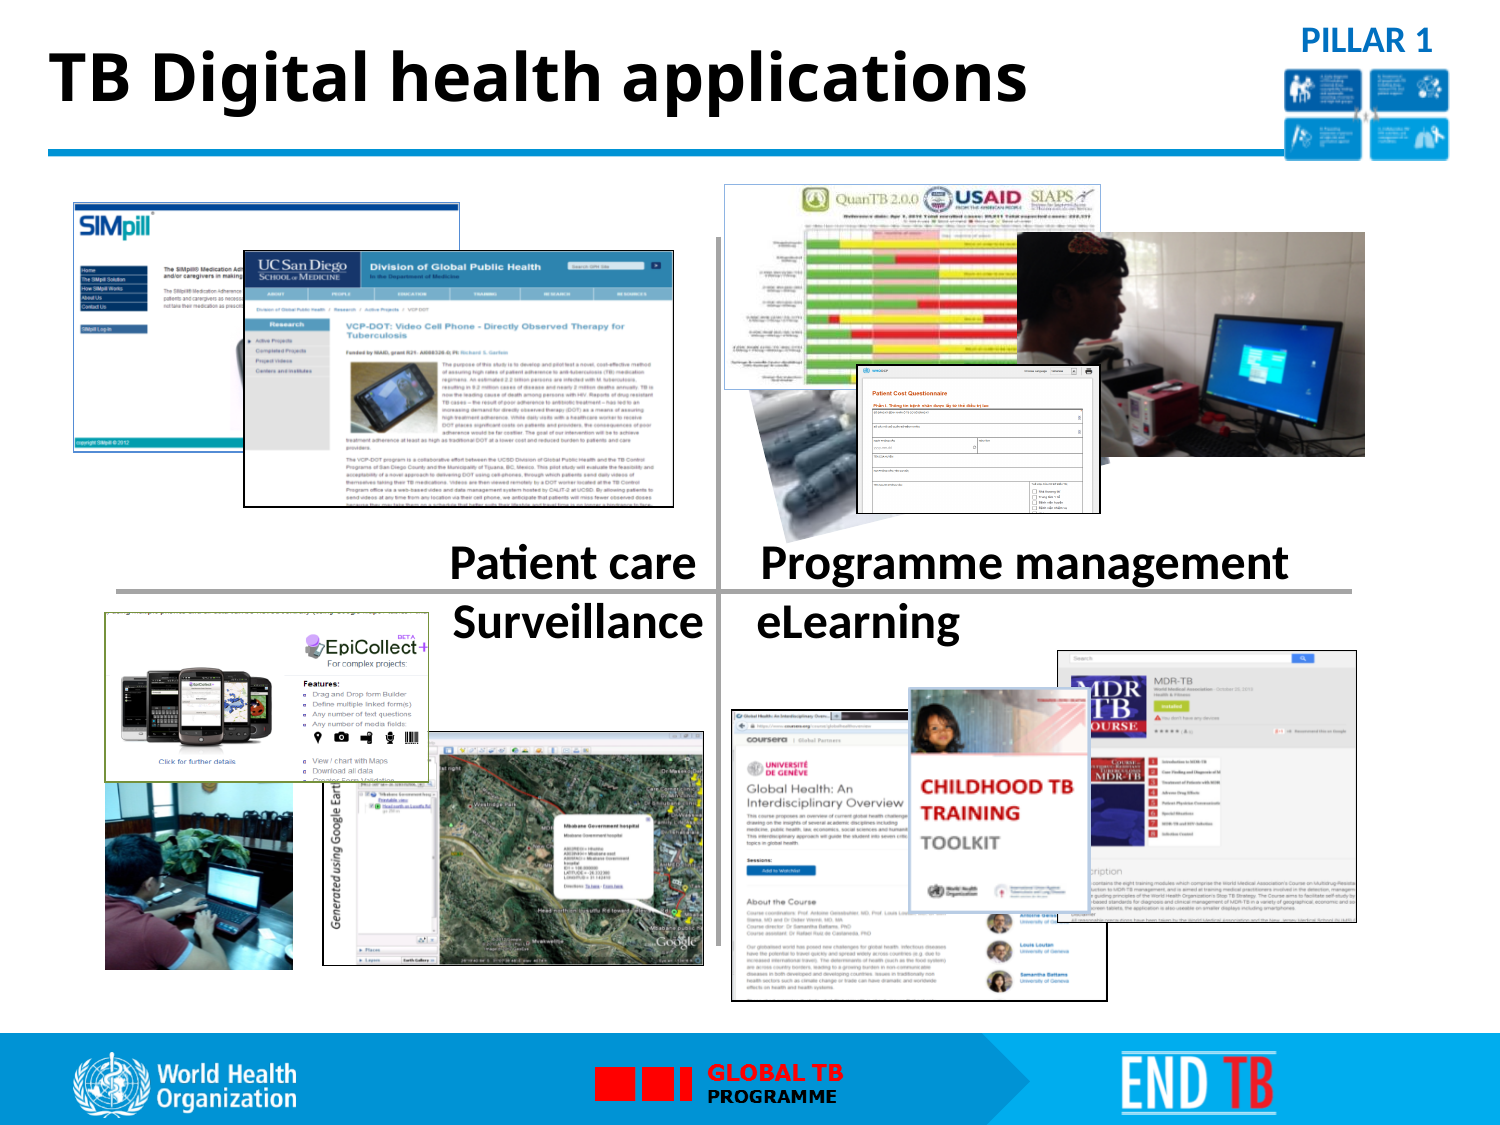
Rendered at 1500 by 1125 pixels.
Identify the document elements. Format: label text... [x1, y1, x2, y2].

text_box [1257, 6, 1477, 162]
text_box TB Digital health applications [16, 0, 1500, 161]
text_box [74, 184, 1365, 1001]
text_box [48, 149, 1252, 157]
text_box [0, 1032, 1500, 1125]
